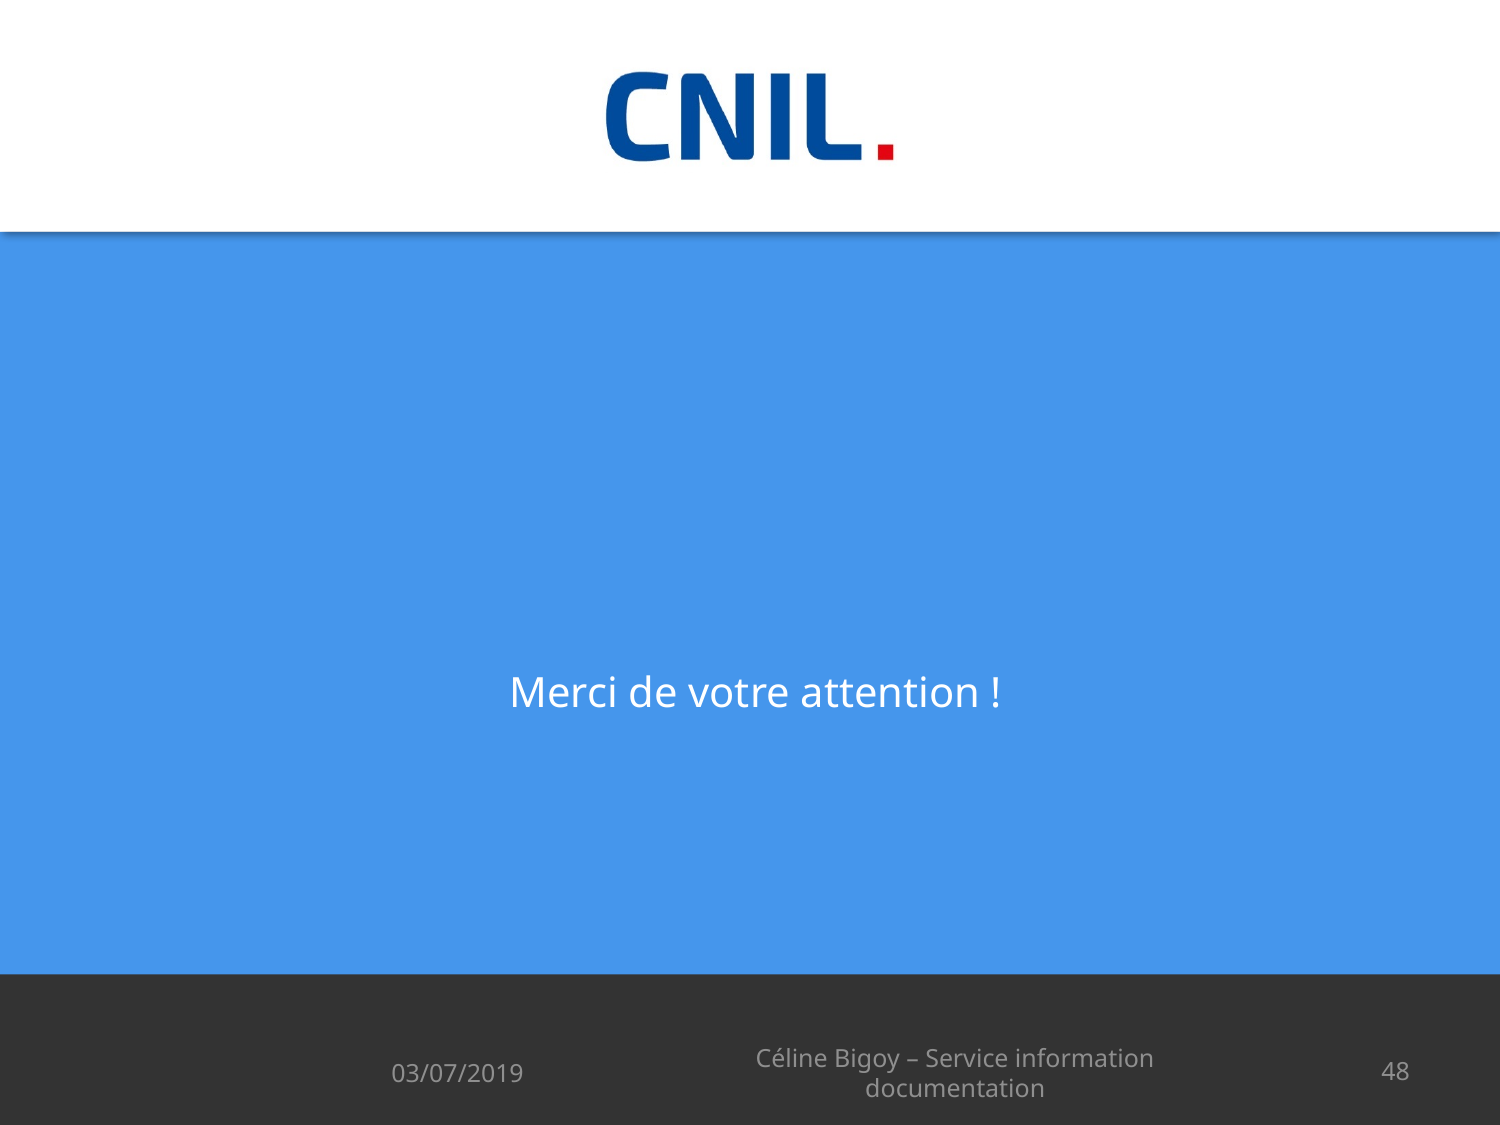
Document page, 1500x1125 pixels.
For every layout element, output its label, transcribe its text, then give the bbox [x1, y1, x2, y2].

footer Céline Bigoy – Service information documentation [727, 1042, 1074, 1103]
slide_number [376, 1042, 727, 1103]
slide_number 48 [1074, 1042, 1425, 1103]
list Merci de votre attention ! [118, 476, 1394, 723]
picture [558, 51, 942, 173]
